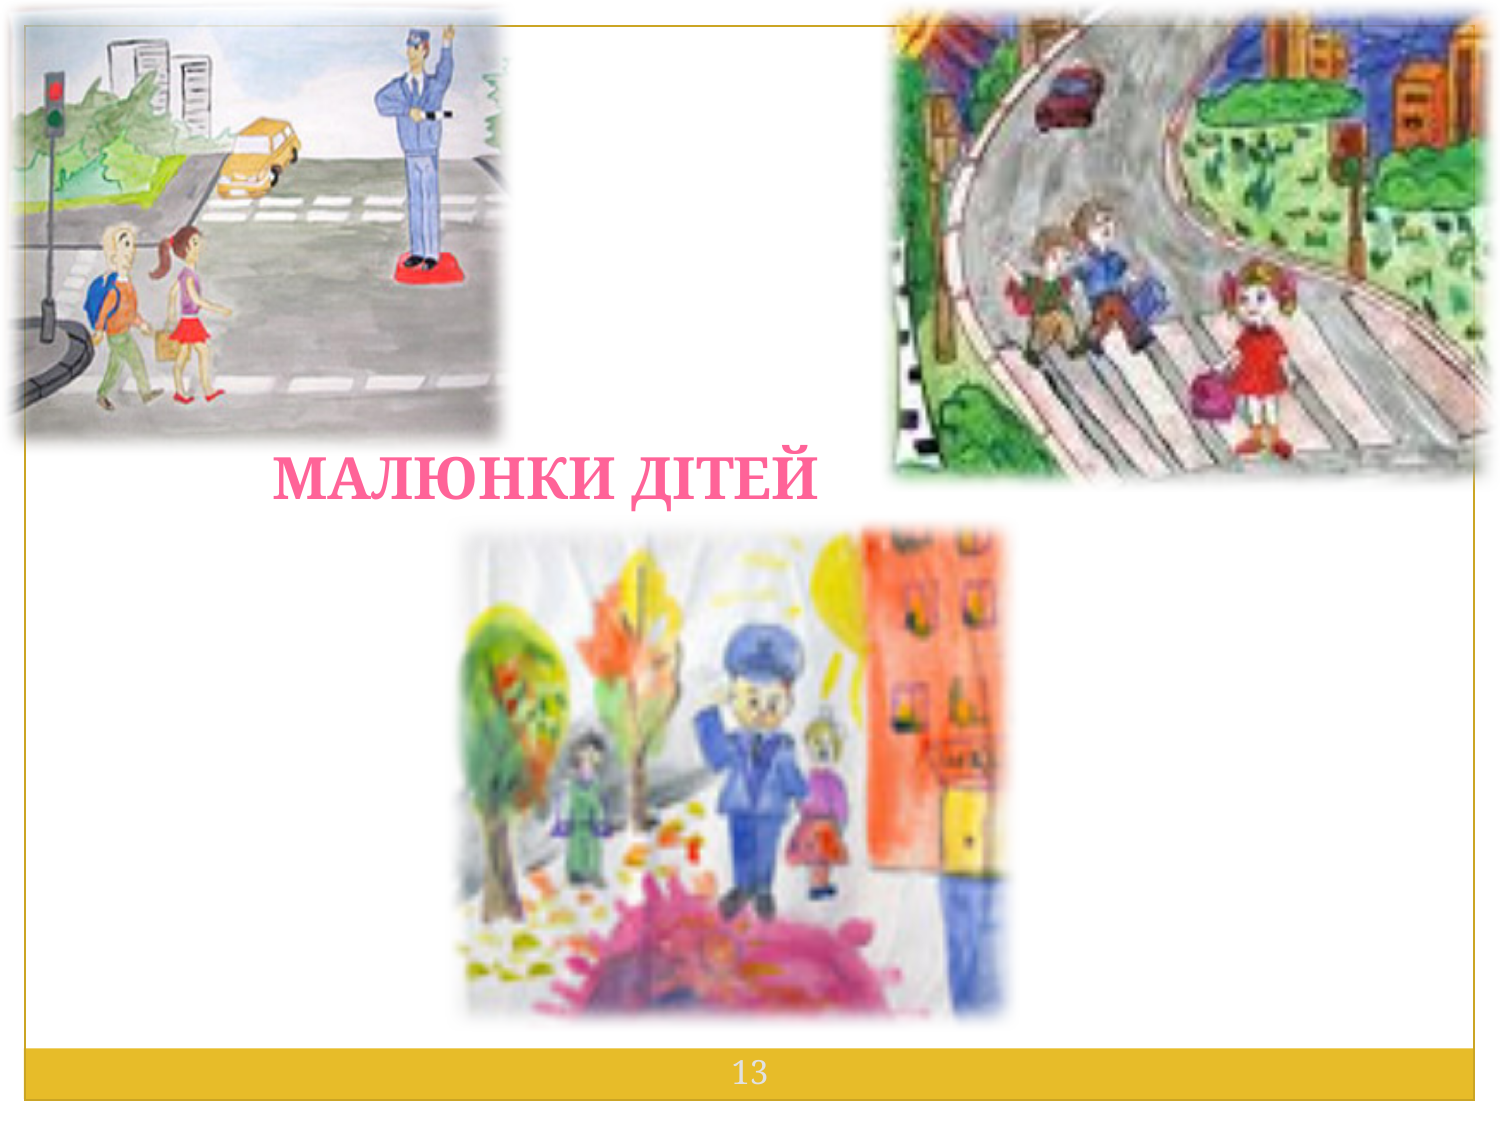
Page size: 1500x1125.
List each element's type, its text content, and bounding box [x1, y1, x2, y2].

picture [445, 515, 1020, 1032]
slide_number 13 [699, 1043, 800, 1110]
picture [878, 0, 1500, 493]
text_box Малюнки дітей [257, 433, 997, 519]
picture [0, 0, 516, 458]
